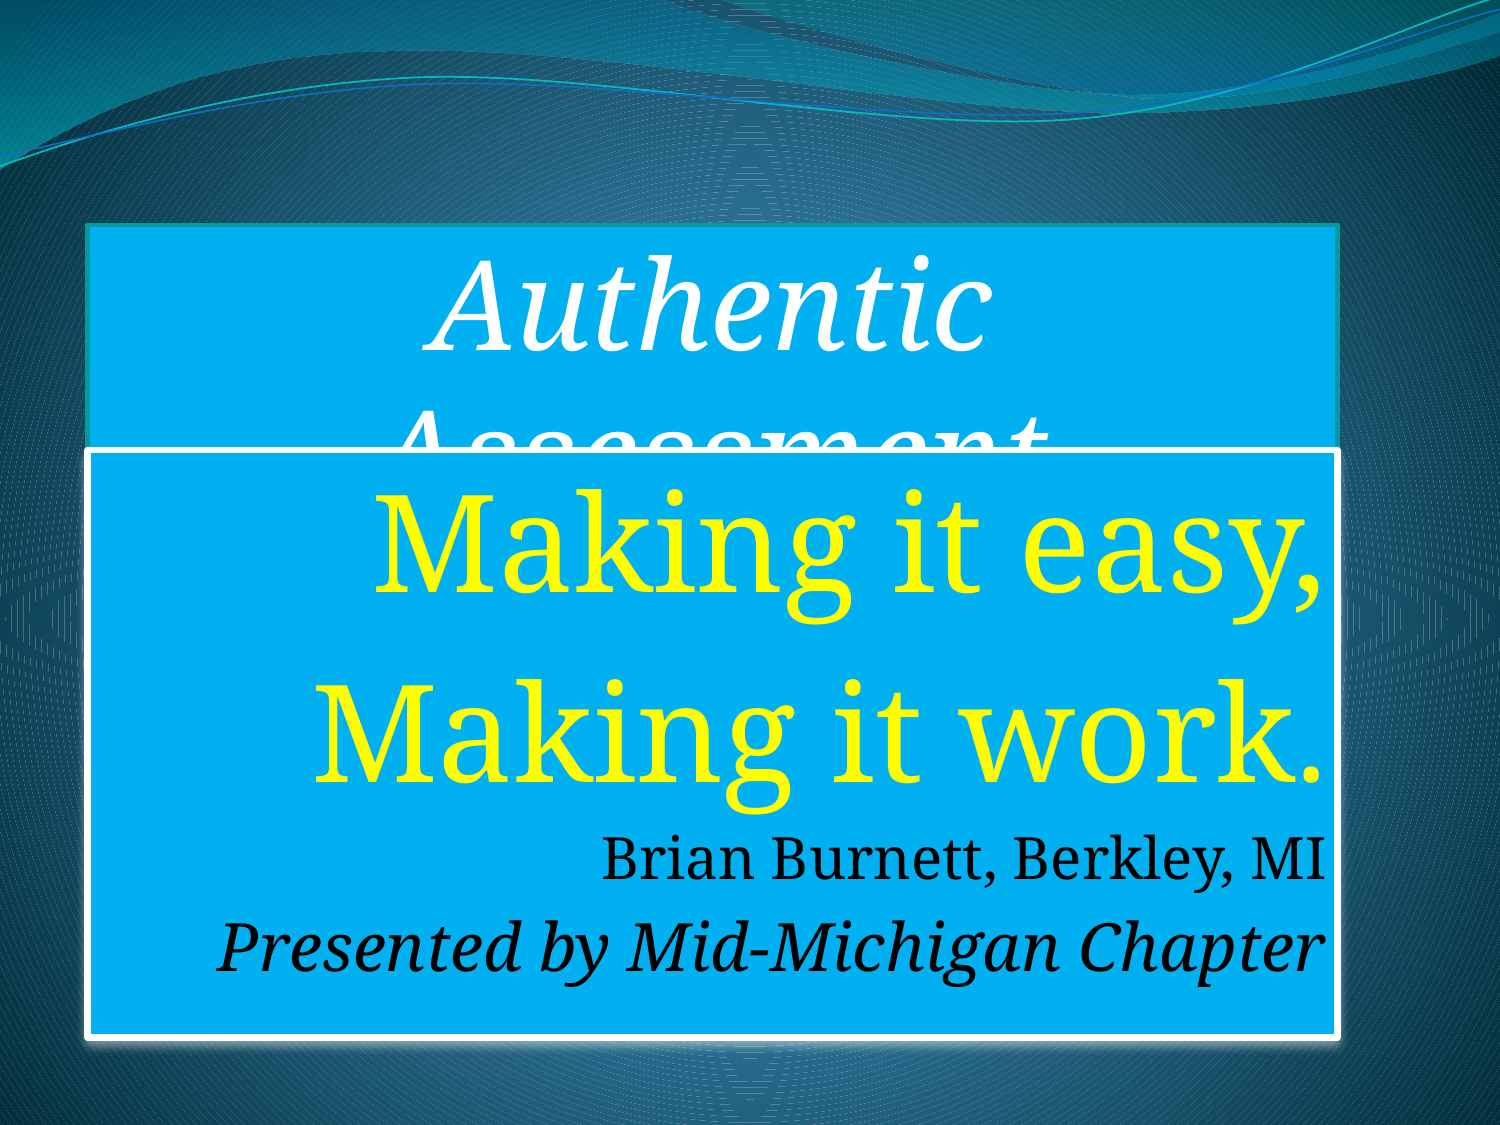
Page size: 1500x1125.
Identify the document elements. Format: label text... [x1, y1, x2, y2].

title Authentic Assessment [85, 223, 1340, 447]
subtitle Making it easy, Making it work. Brian Burnett, Berkley, MI Presented by Mid-Michigan Chapter [84, 447, 1341, 1041]
